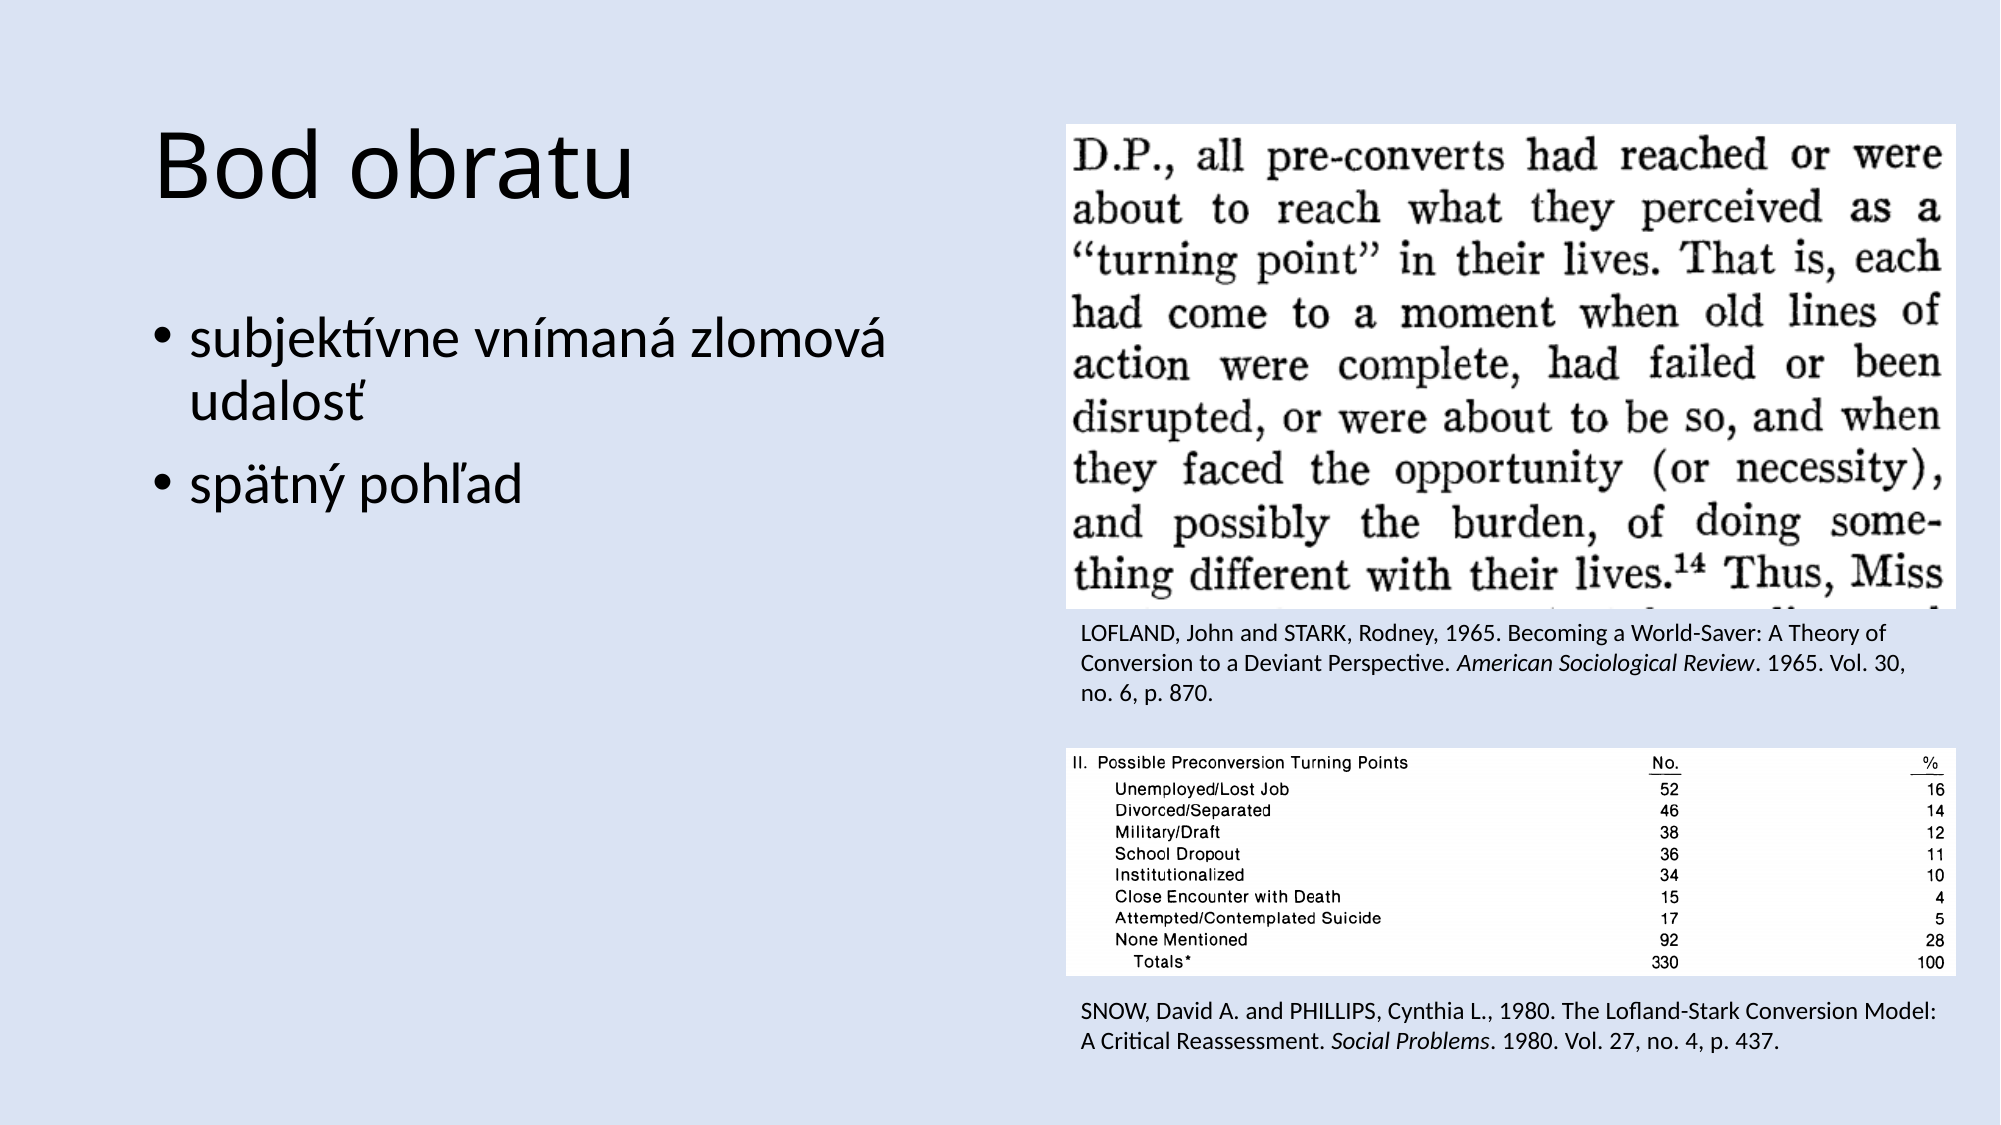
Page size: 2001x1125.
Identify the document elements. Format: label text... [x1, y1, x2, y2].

title Bod obratu [137, 59, 1863, 278]
text_box LOFLAND, John and STARK, Rodney, 1965. Becoming a World-Saver: A Theory of Conversion to a Deviant Perspective. American Sociological Review. 1965. Vol. 30, no. 6, p. 870. [1066, 609, 1956, 714]
picture [1065, 124, 1956, 609]
text_box SNOW, David A. and PHILLIPS, Cynthia L., 1980. The Lofland-Stark Conversion Model: A Critical Reassessment. Social Problems. 1980. Vol. 27, no. 4, p. 437. [1066, 987, 1956, 1092]
list subjektívne vnímaná zlomová udalosť spätný pohľad [137, 299, 1040, 1014]
picture [1065, 748, 1956, 977]
